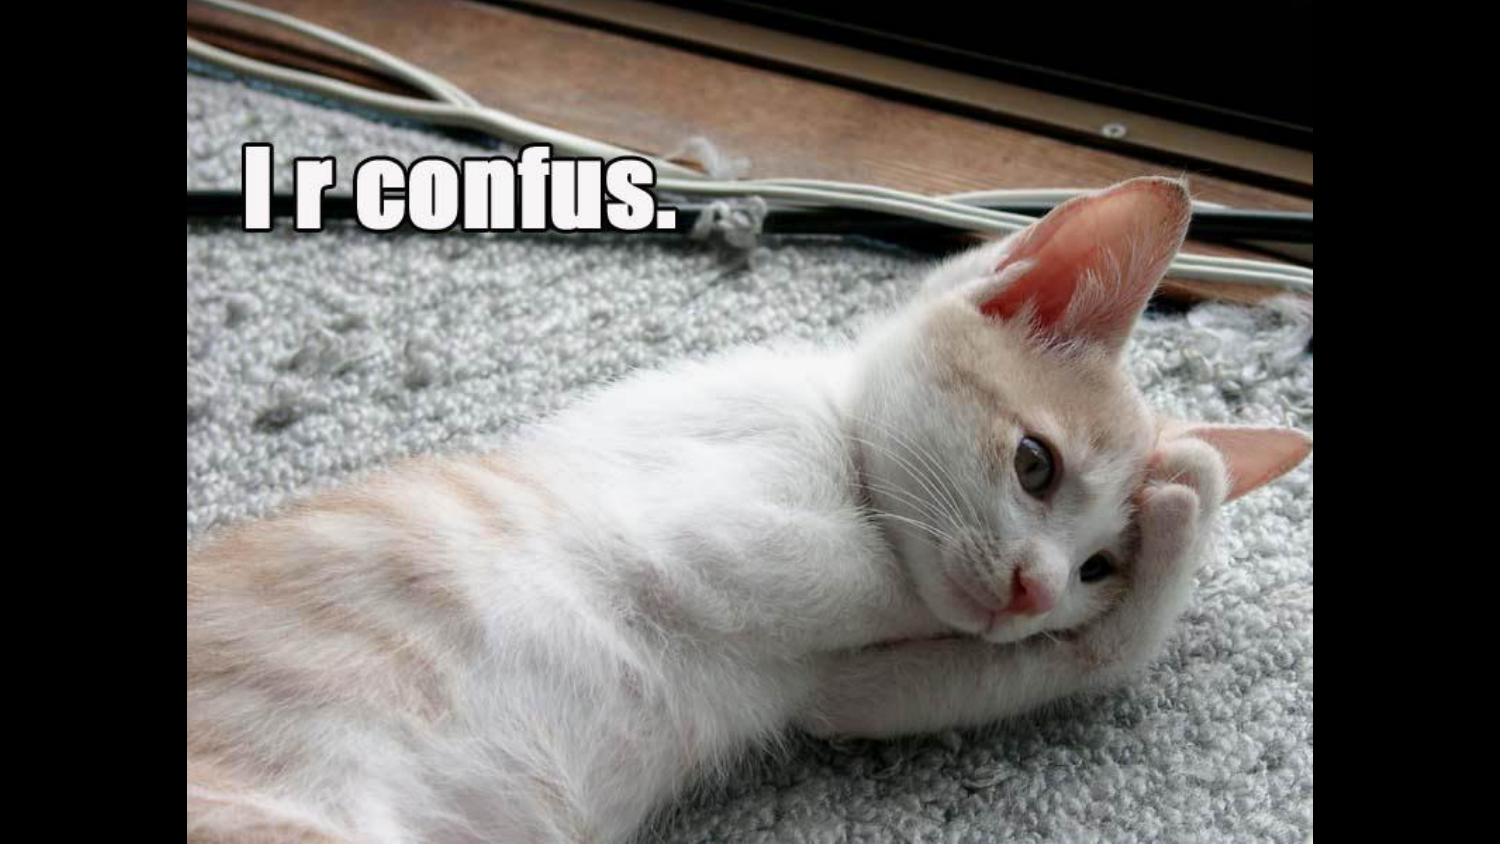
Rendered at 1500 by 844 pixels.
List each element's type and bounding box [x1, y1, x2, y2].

picture [187, 0, 1313, 844]
